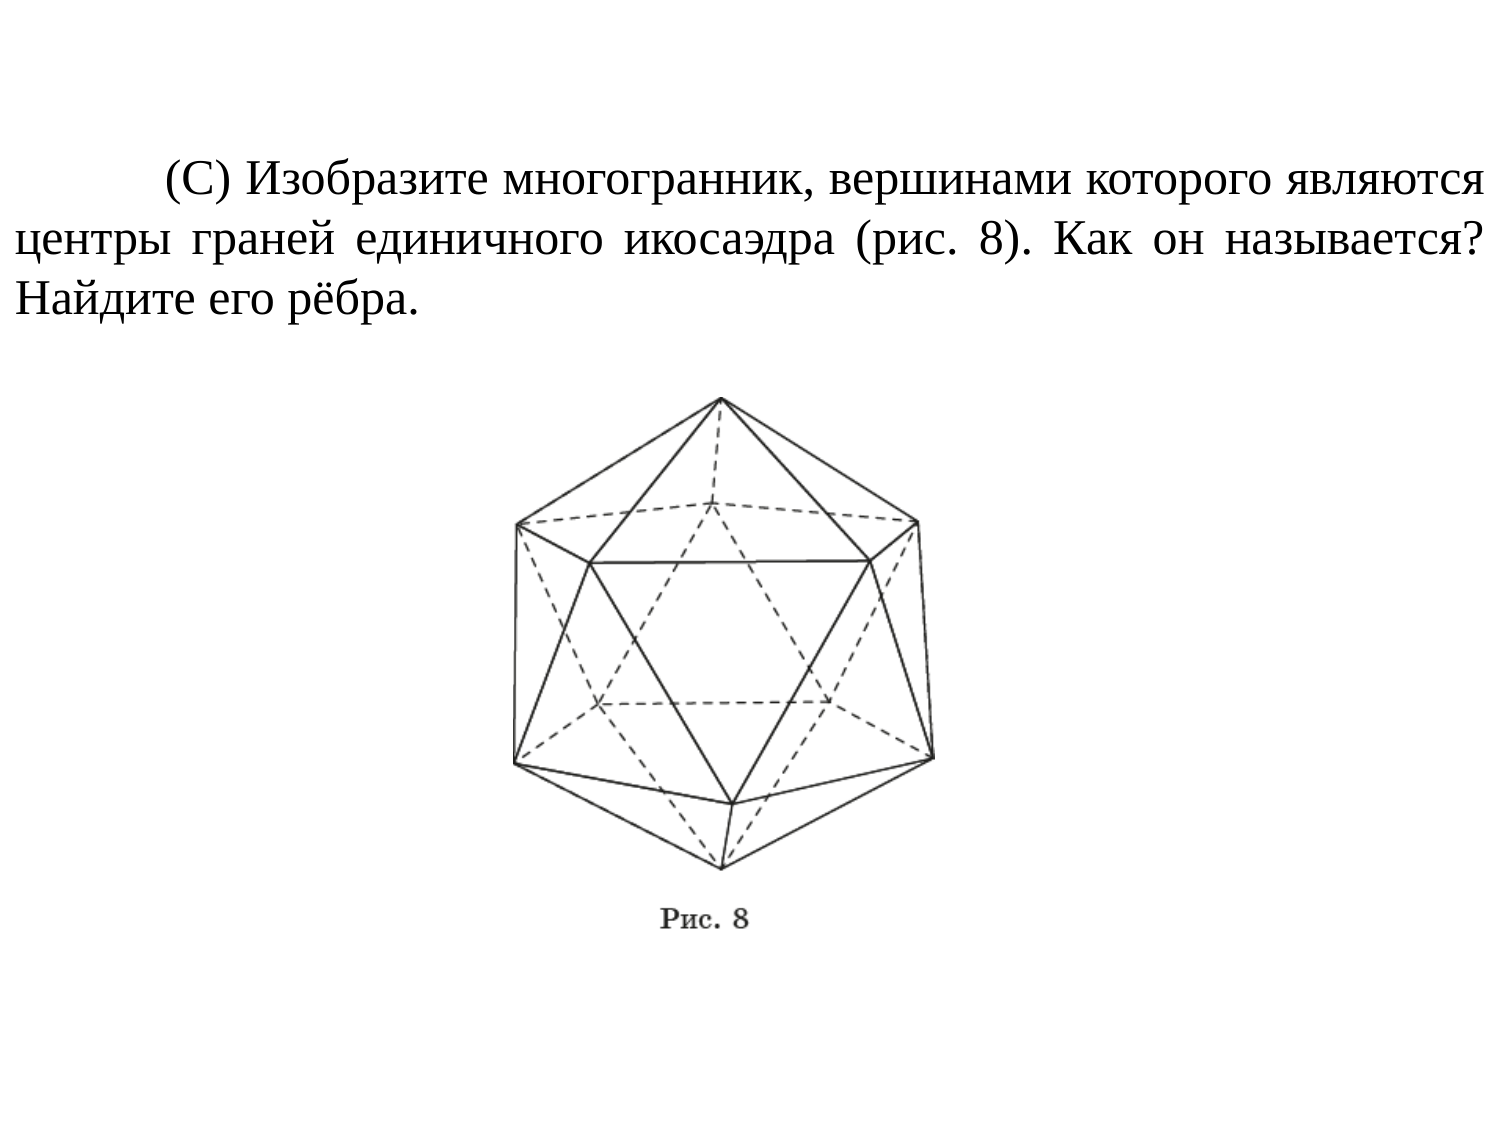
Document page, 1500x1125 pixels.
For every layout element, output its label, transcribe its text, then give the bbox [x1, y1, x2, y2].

picture [513, 396, 935, 935]
text_box (С) Изобразите многогранник, вершинами которого являются центры граней единичного икосаэдра (рис. 8). Как он называется? Найдите его рёбра. [0, 137, 1500, 332]
